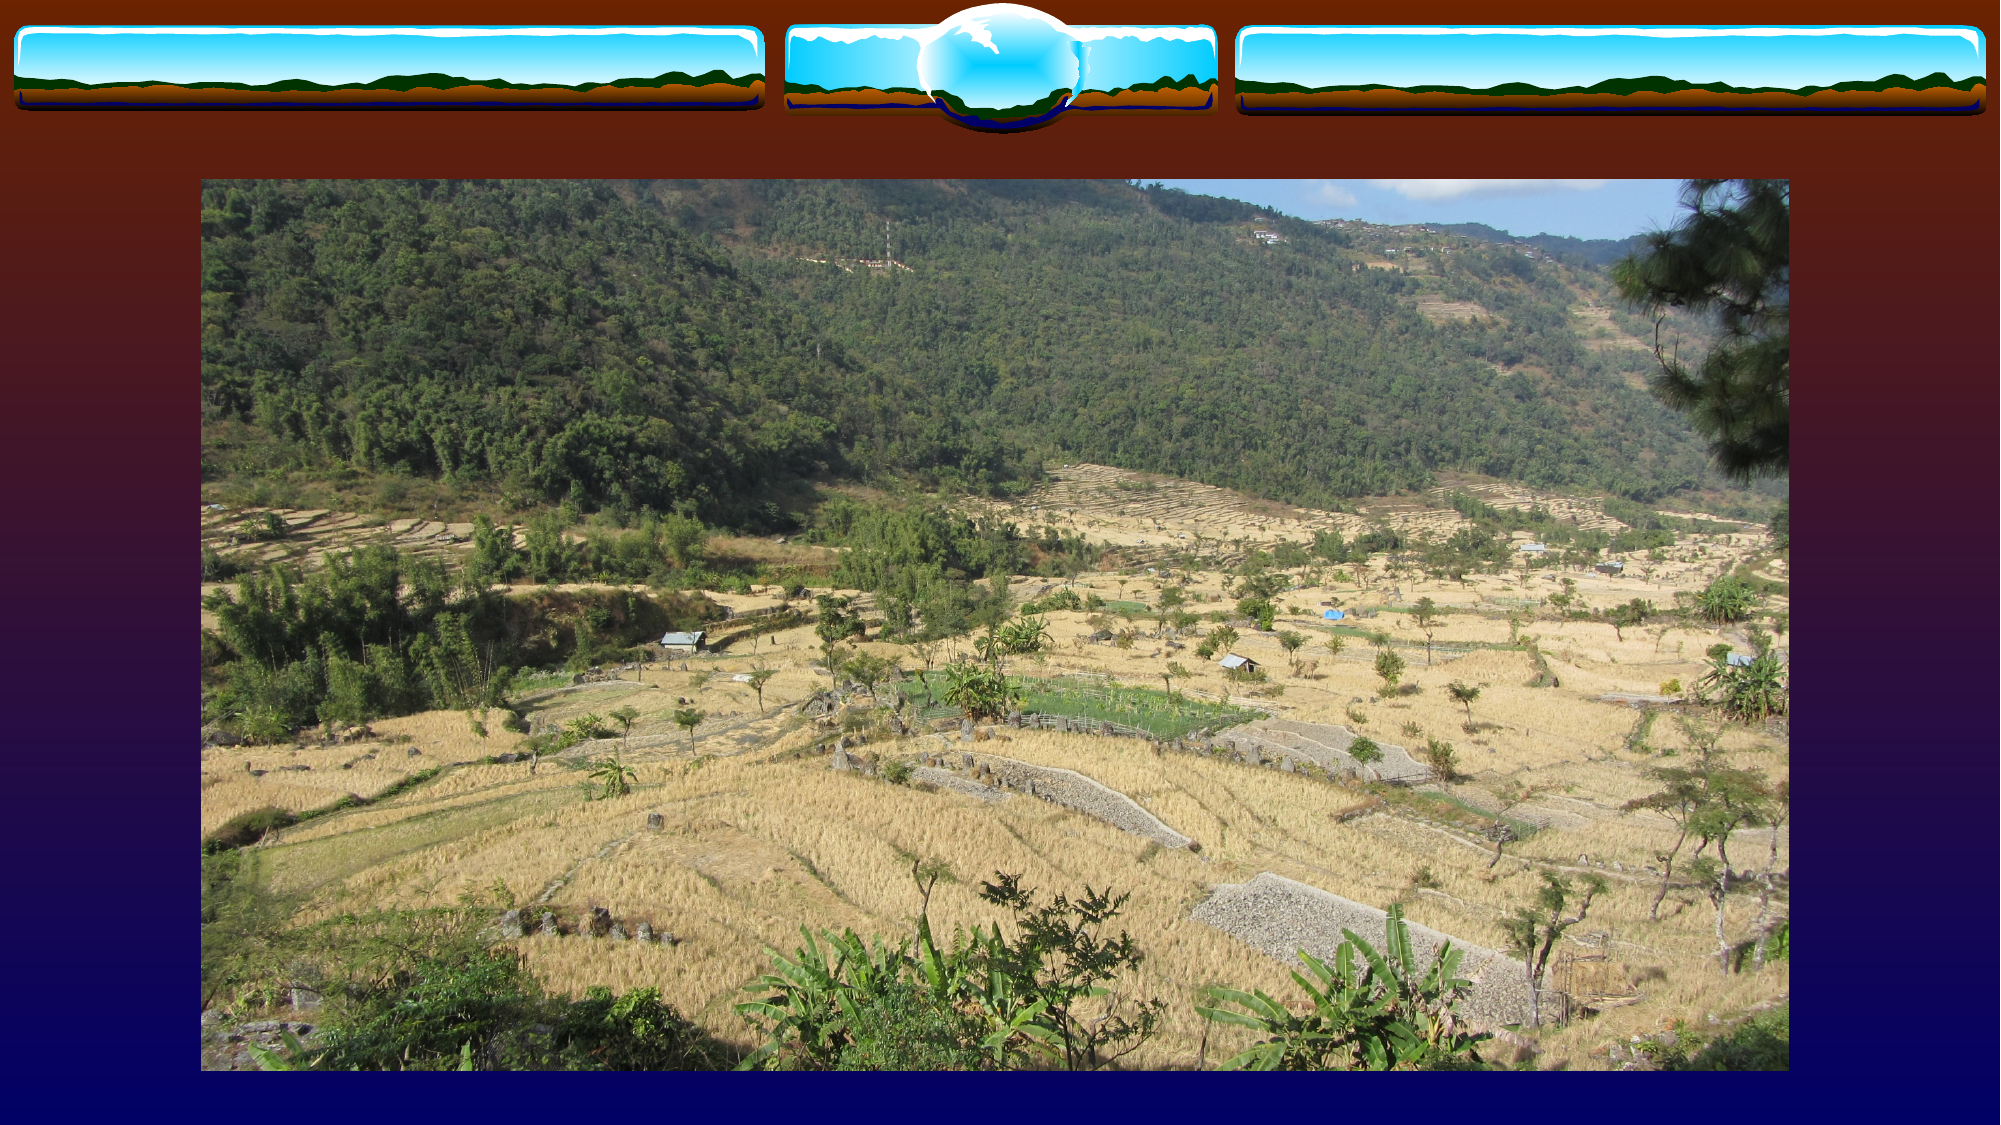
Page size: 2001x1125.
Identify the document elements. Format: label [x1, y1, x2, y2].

picture [201, 179, 1789, 1072]
